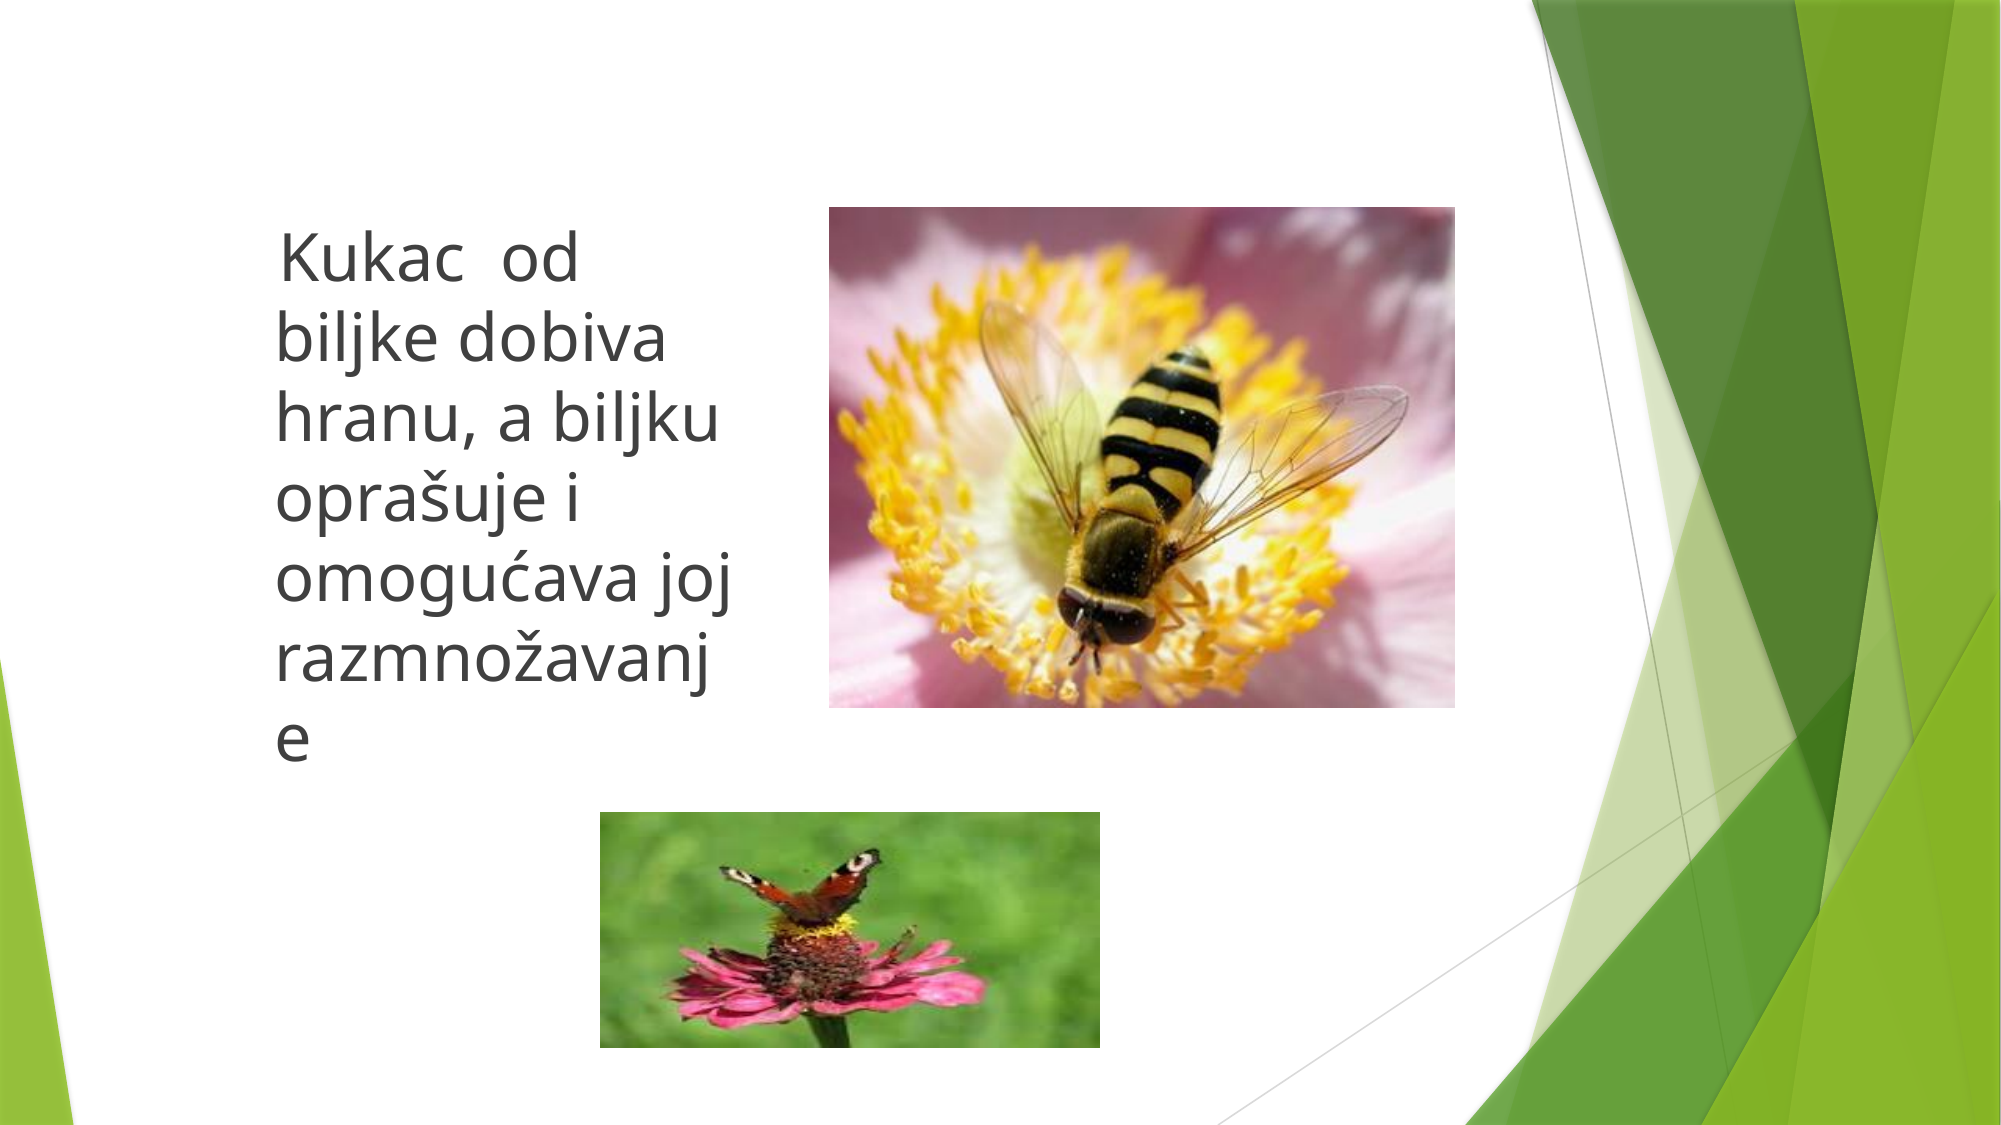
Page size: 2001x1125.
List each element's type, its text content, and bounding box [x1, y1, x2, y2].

list Kukac od biljke dobiva hranu, a biljku oprašuje i omogućava joj razmnožavanje [211, 207, 757, 951]
picture [599, 812, 1100, 1048]
picture [828, 207, 1455, 709]
